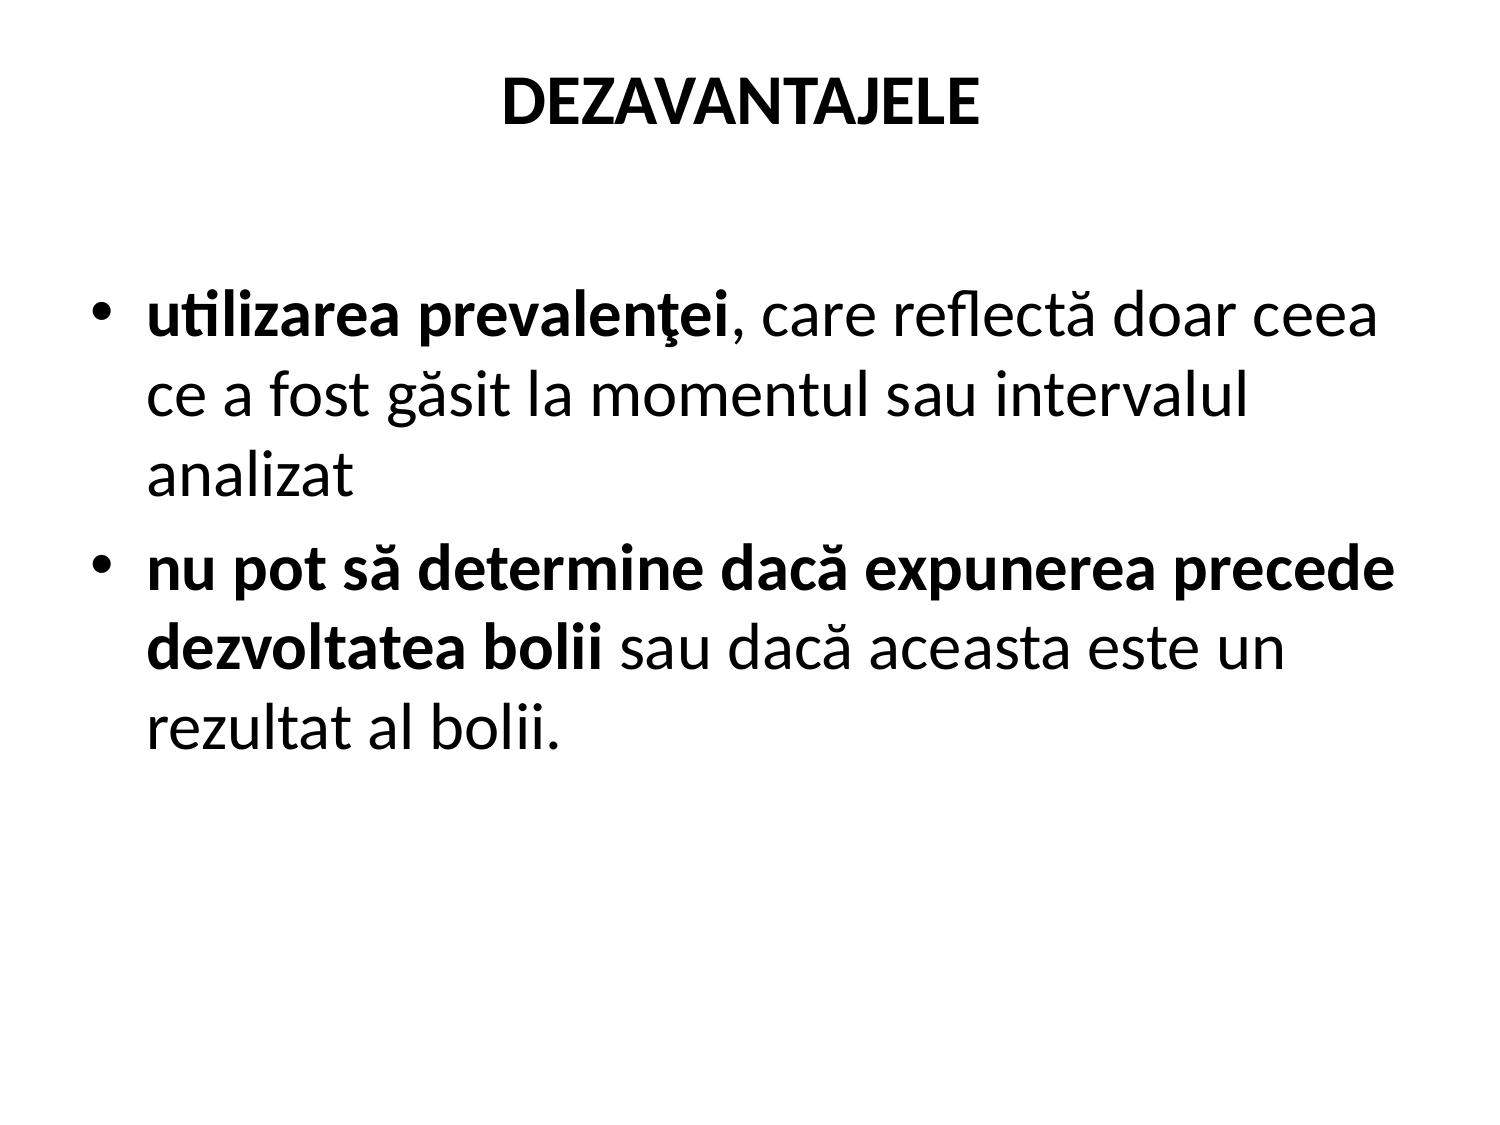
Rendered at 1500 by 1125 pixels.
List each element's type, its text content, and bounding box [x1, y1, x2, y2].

title Dezavantajele [75, 45, 1425, 233]
list utilizarea prevalenţei, care reflectă doar ceea ce a fost găsit la momentul sau intervalul analizat nu pot să determine dacă expunerea precede dezvoltatea bolii sau dacă aceasta este un rezultat al bolii. [75, 262, 1425, 1005]
